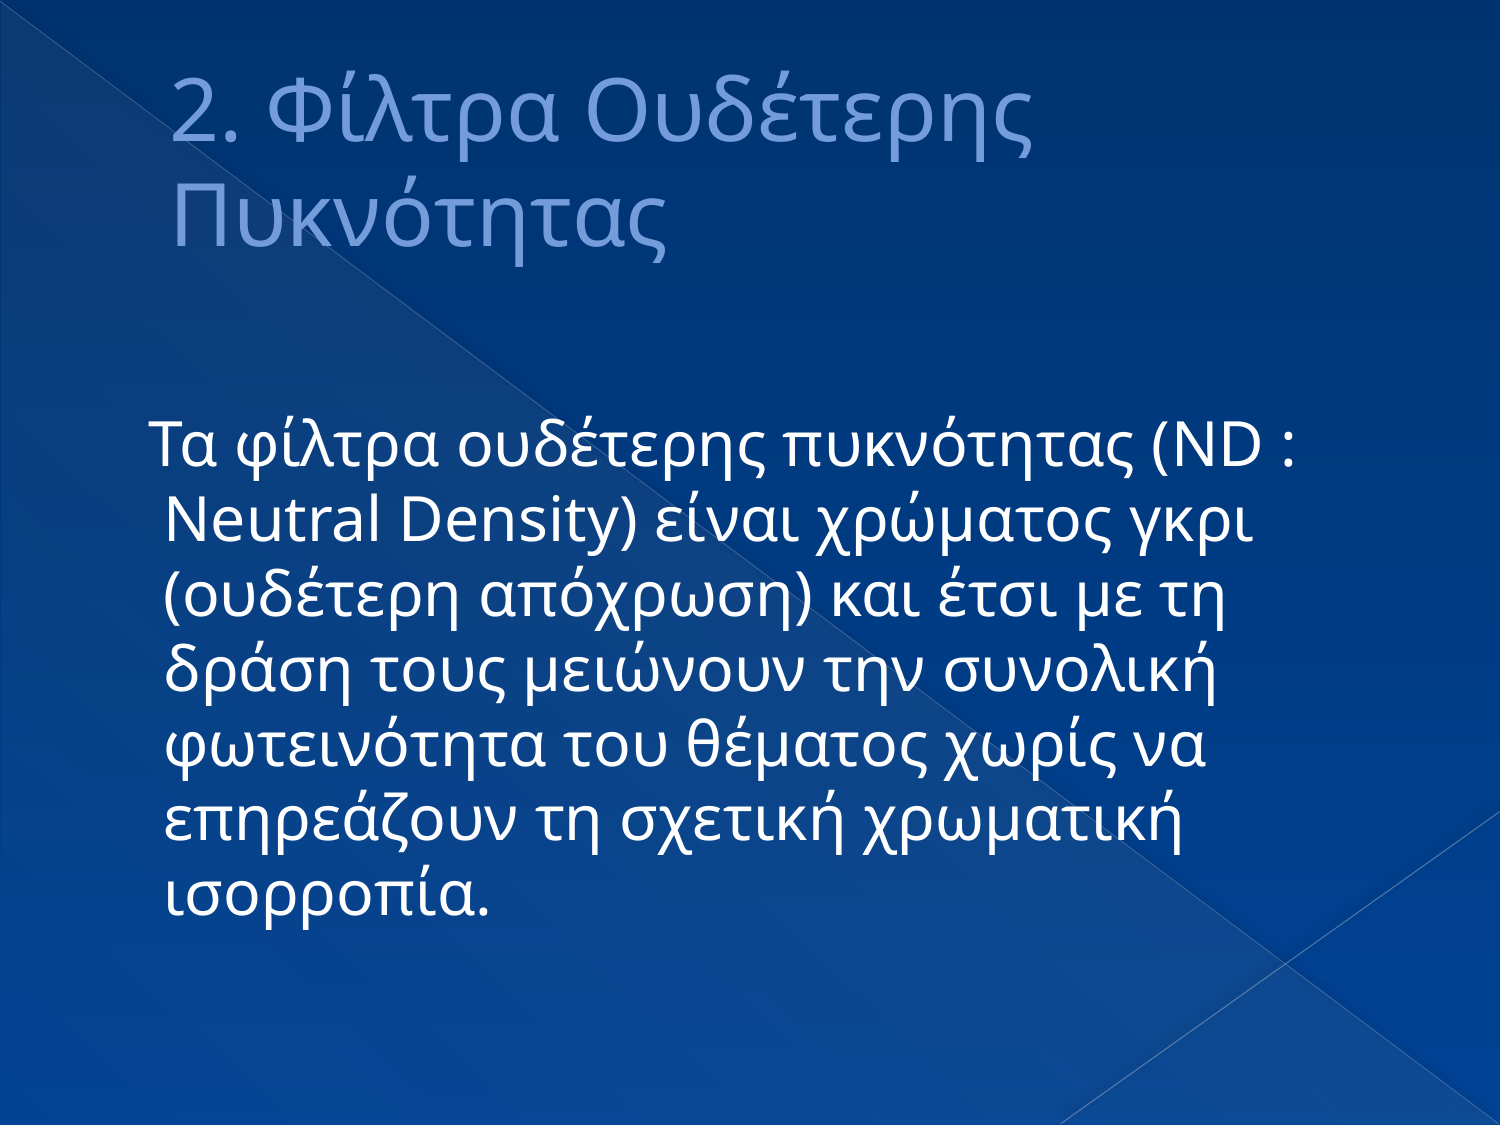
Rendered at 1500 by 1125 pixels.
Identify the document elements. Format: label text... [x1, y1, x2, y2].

list Τα φίλτρα ουδέτερης πυκνότητας (ND : Neutral Density) είναι χρώματος γκρι (ουδέτερη απόχρωση) και έτσι με τη δράση τους μειώνουν την συνολική φωτεινότητα του θέματος χωρίς να επηρεάζουν τη σχετική χρωματική ισορροπία. [75, 308, 1425, 1059]
title 2. Φίλτρα Ουδέτερης Πυκνότητας [75, 43, 1425, 274]
